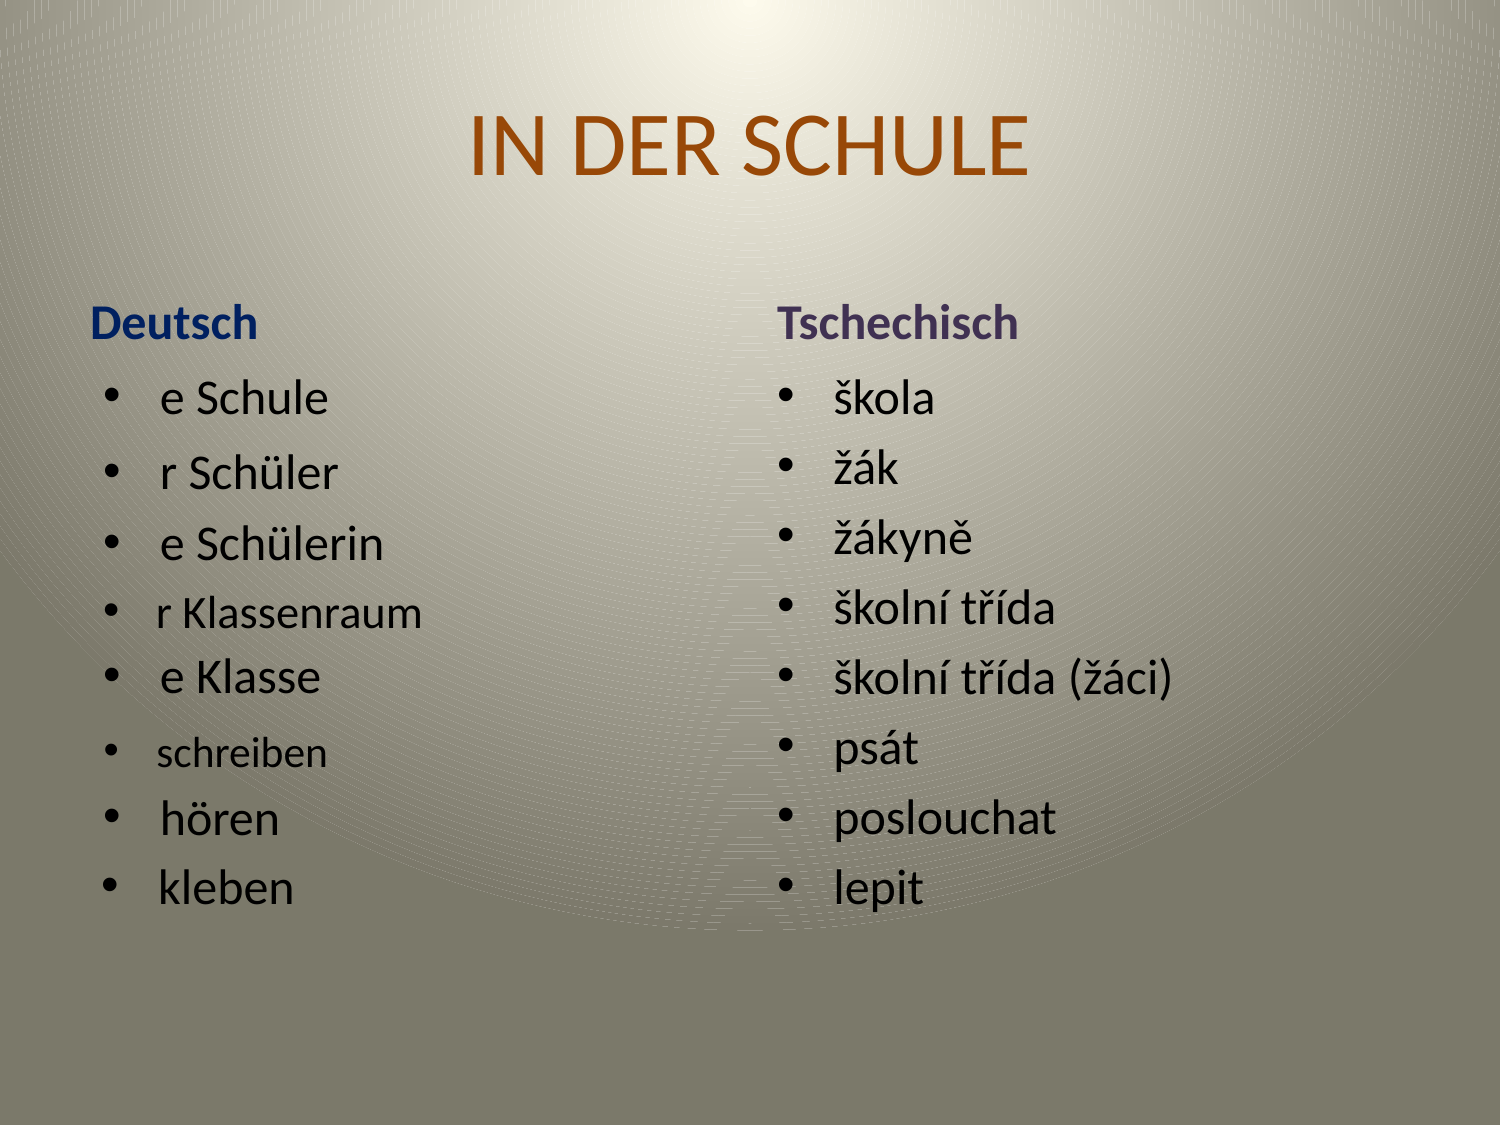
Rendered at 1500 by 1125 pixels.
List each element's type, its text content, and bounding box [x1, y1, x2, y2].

list e Schule [88, 356, 398, 432]
text_box schreiben [88, 716, 491, 784]
text_box e Klasse [88, 646, 443, 716]
list škola žák žákyně školní třída školní třída (žáci) psát poslouchat lepit [761, 356, 1425, 1005]
text_box r Schüler [88, 432, 479, 503]
text_box e Schülerin [88, 503, 532, 610]
text_box r Klassenraum [88, 574, 521, 646]
title IN DER SCHULE [75, 45, 1425, 233]
list Deutsch [75, 251, 738, 357]
list Tschechisch [761, 251, 1425, 356]
text_box kleben [86, 846, 420, 988]
text_box hören [88, 777, 420, 846]
